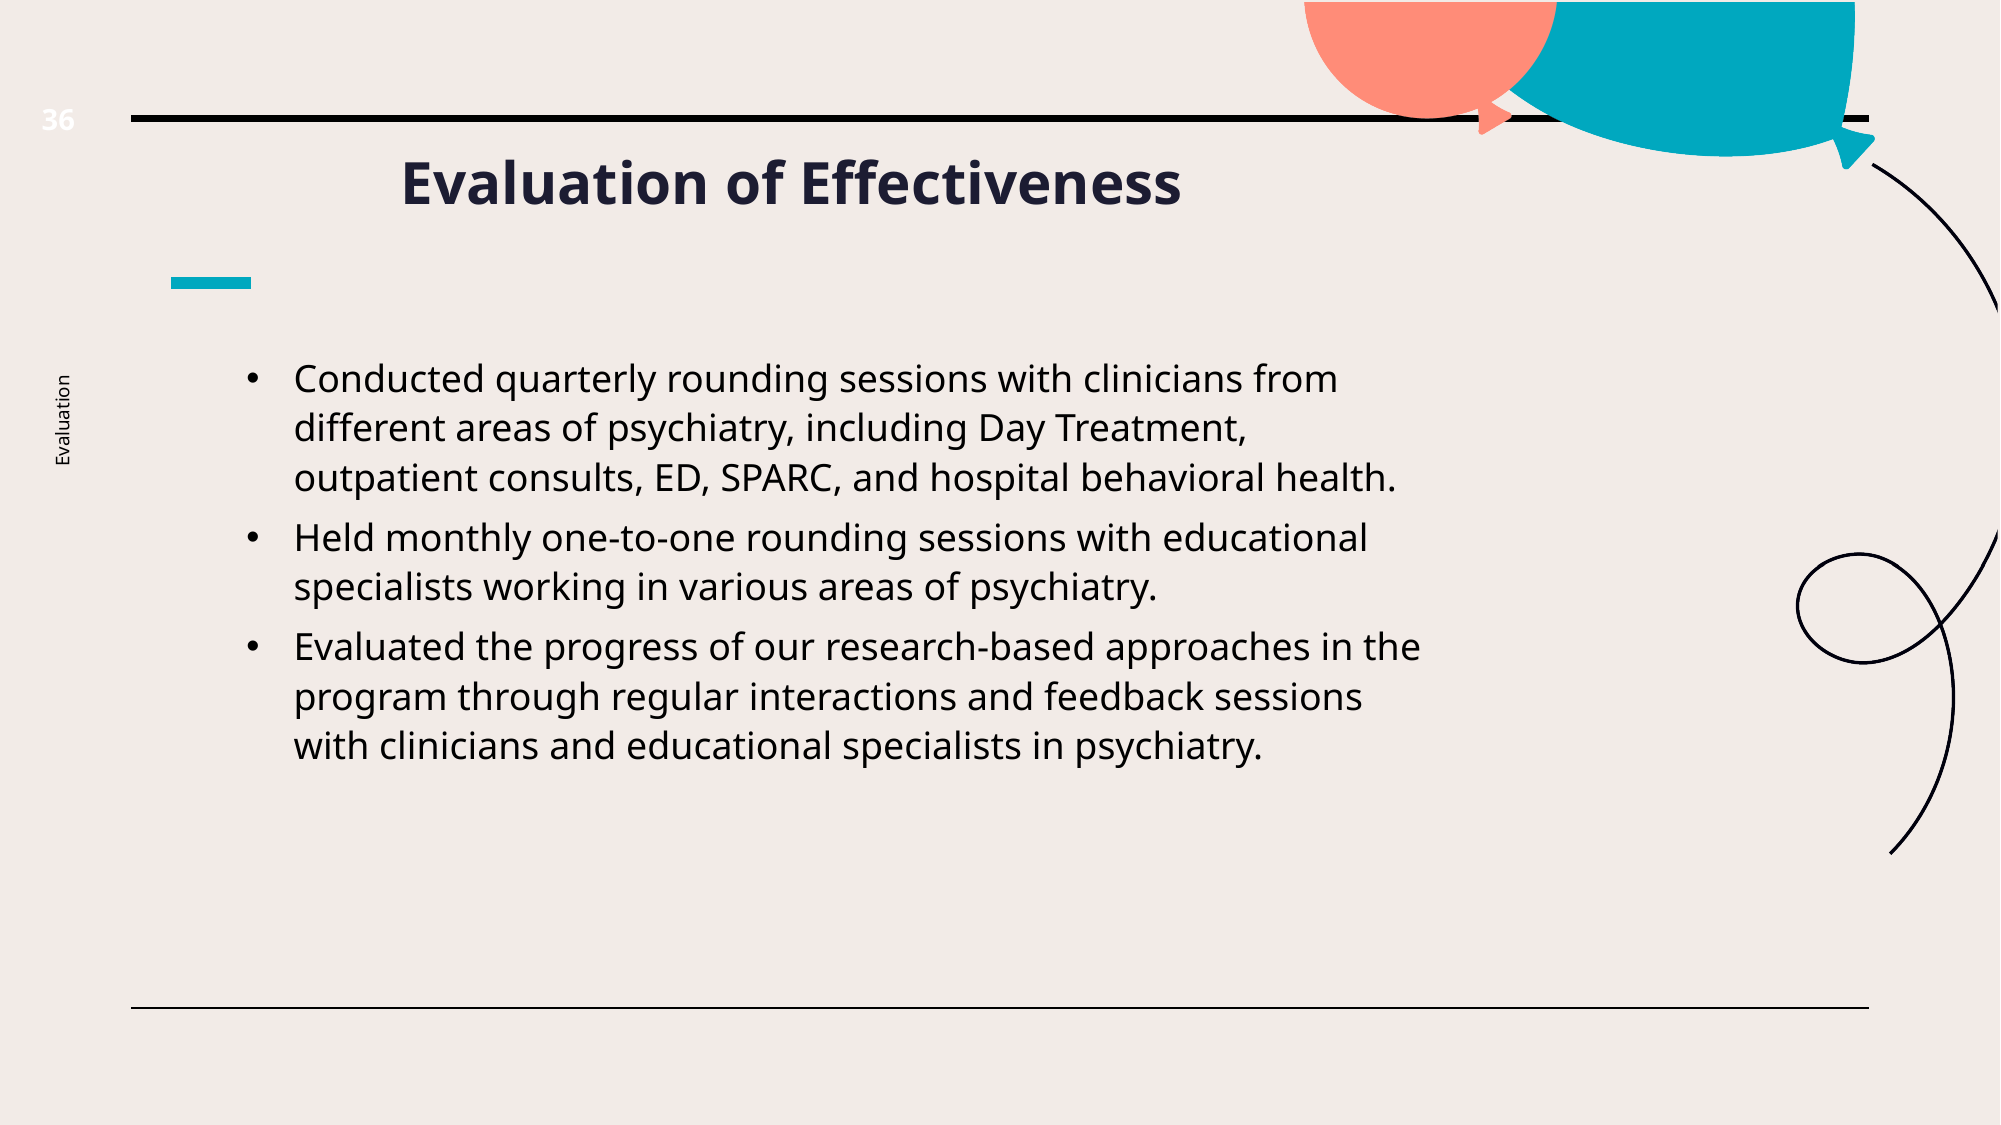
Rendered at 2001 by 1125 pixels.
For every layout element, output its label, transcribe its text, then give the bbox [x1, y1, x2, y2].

list Evaluation of Effectiveness [171, 141, 1427, 277]
picture [0, 2, 1998, 1125]
slide_number 36 [32, 90, 84, 153]
list Evaluation [48, 375, 72, 1030]
list Conducted quarterly rounding sessions with clinicians from different areas of psychiatry, including Day Treatment, outpatient consults, ED, SPARC, and hospital behavioral health. Held monthly one-to-one rounding sessions with educational specialists working in various areas of psychiatry. Evaluated the progress of our research-based approaches in the program through regular interactions and feedback sessions with clinicians and educational specialists in psychiatry. [171, 290, 1425, 1000]
